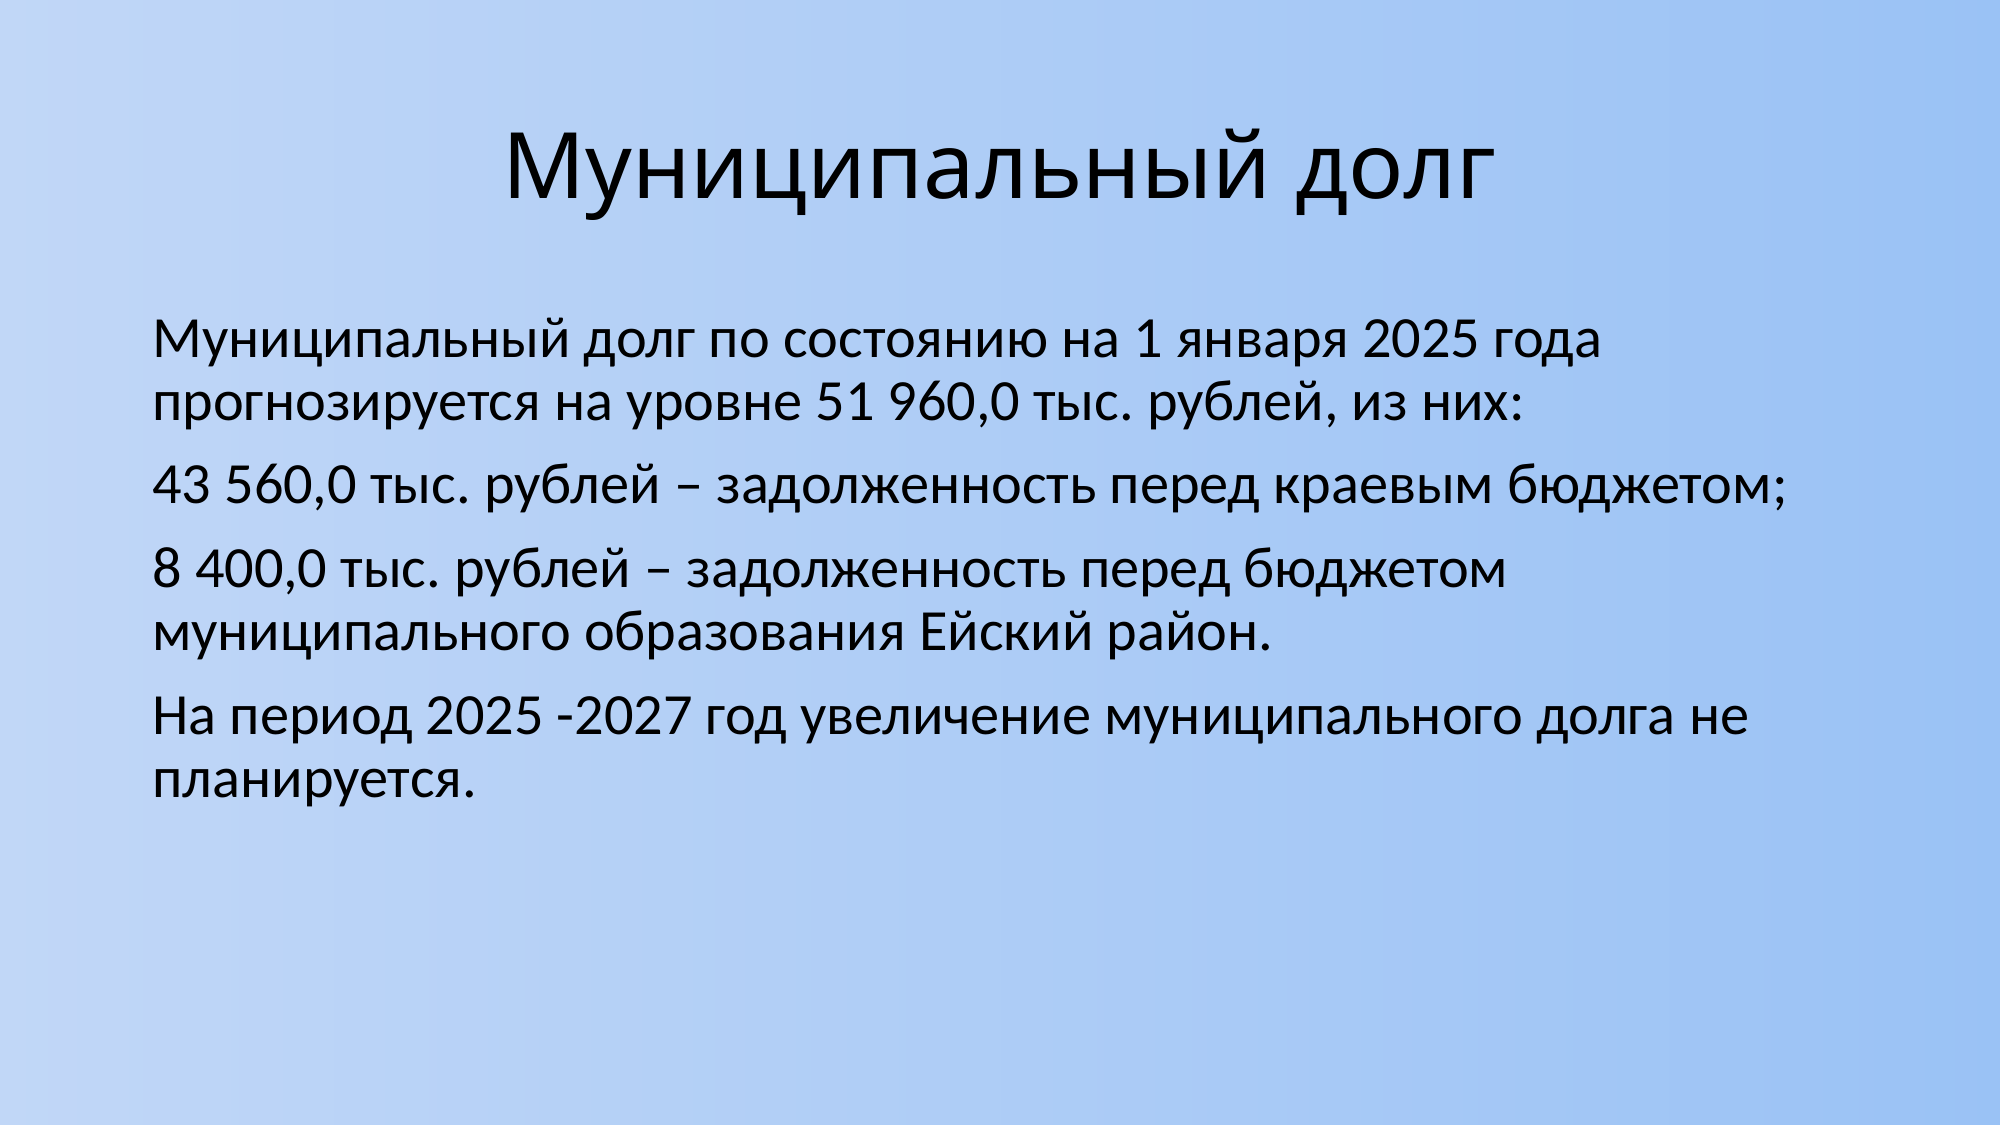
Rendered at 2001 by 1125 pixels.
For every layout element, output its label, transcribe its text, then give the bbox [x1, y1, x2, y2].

title Муниципальный долг [137, 59, 1863, 278]
list Муниципальный долг по состоянию на 1 января 2025 года прогнозируется на уровне 51 960,0 тыс. рублей, из них: 43 560,0 тыс. рублей – задолженность перед краевым бюджетом; 8 400,0 тыс. рублей – задолженность перед бюджетом муниципального образования Ейский район. На период 2025 -2027 год увеличение муниципального долга не планируется. [137, 299, 1863, 1014]
